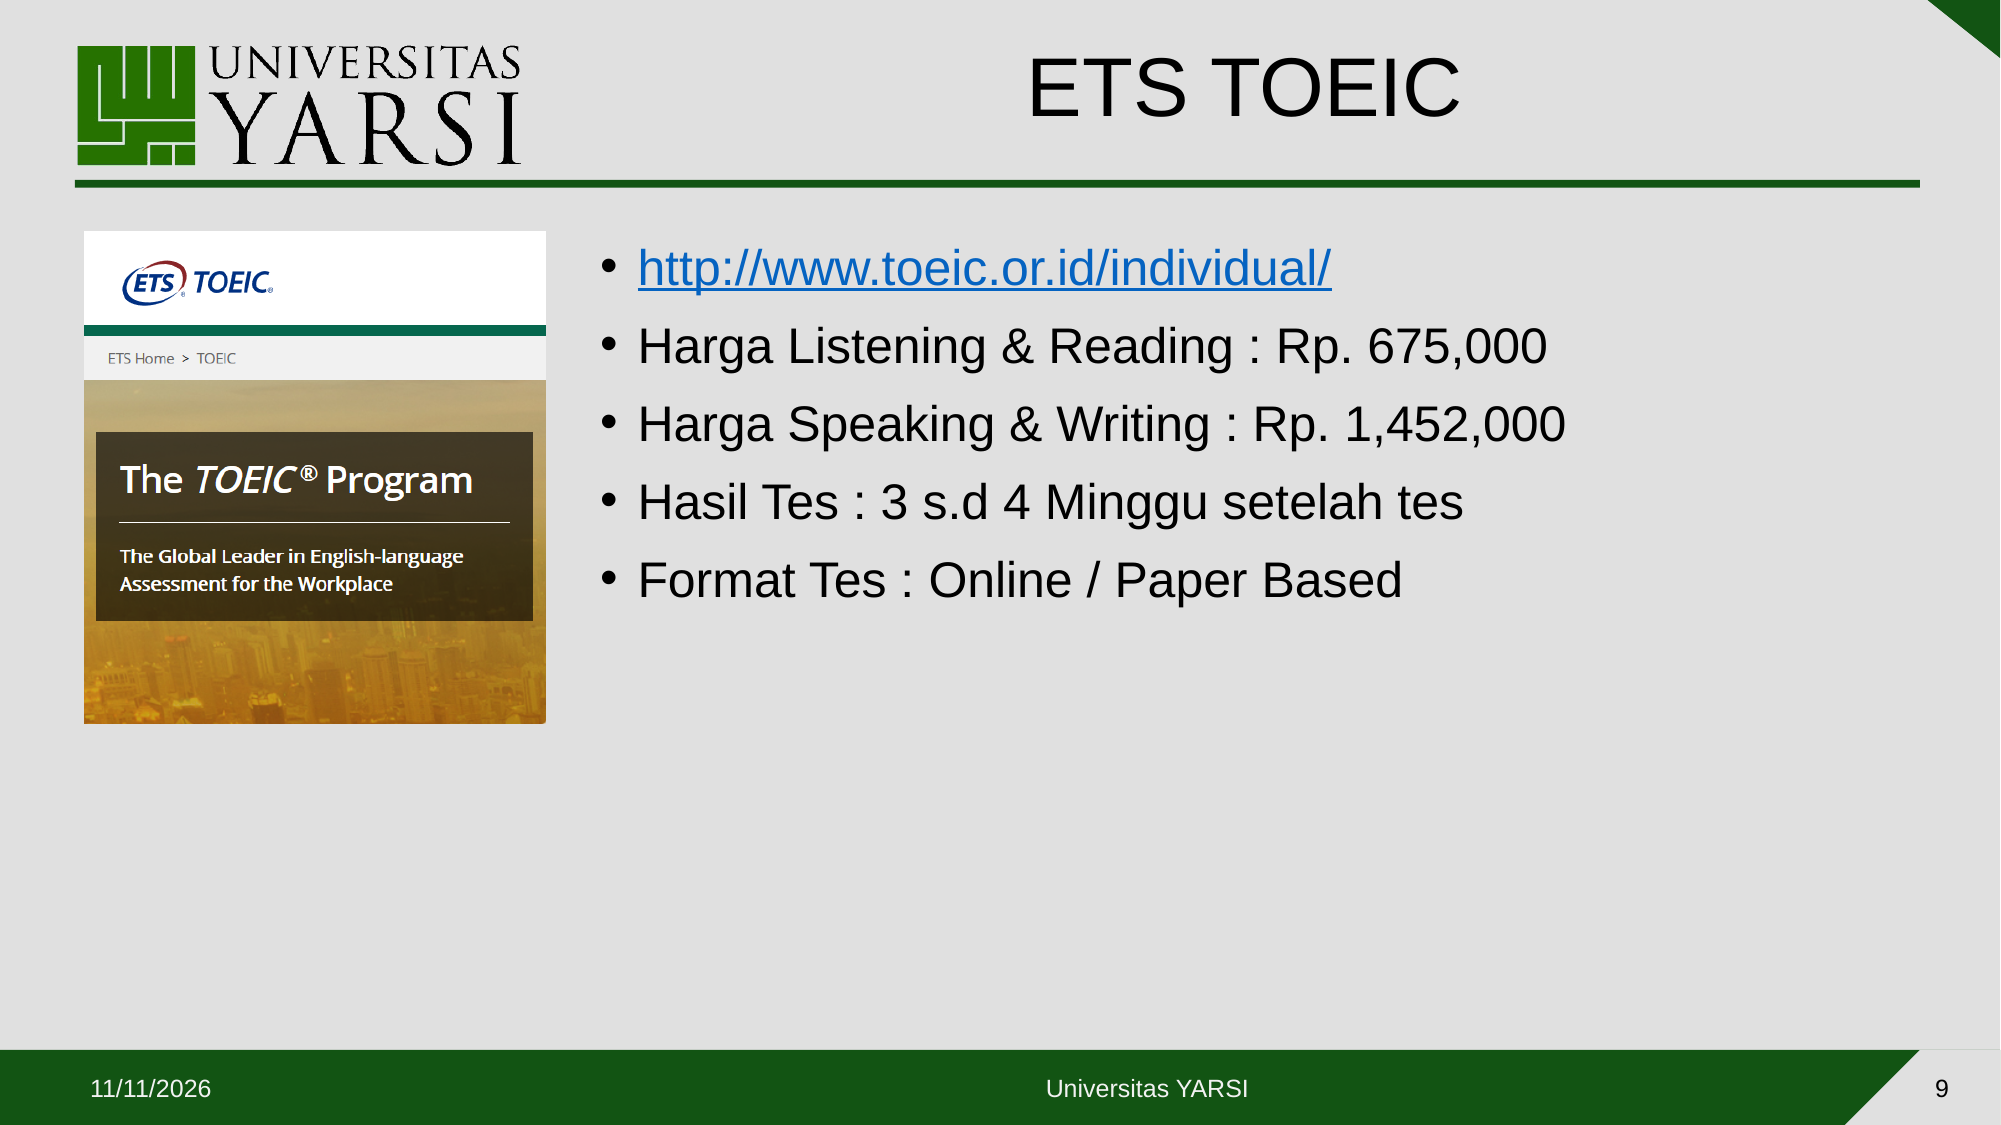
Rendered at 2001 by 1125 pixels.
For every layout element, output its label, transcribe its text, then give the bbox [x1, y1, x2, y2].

footer Universitas YARSI [525, 1065, 1770, 1110]
slide_number 9 [1920, 1050, 2000, 1125]
list http://www.toeic.or.id/individual/ Harga Listening & Reading : Rp. 675,000 Harga Speaking & Writing : Rp. 1,452,000 Hasil Tes : 3 s.d 4 Minggu setelah tes Format Tes : Online / Paper Based [585, 210, 1920, 1020]
picture [84, 231, 546, 724]
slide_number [75, 1065, 450, 1110]
picture [75, 44, 525, 167]
title ETS TOEIC [570, 15, 1920, 165]
